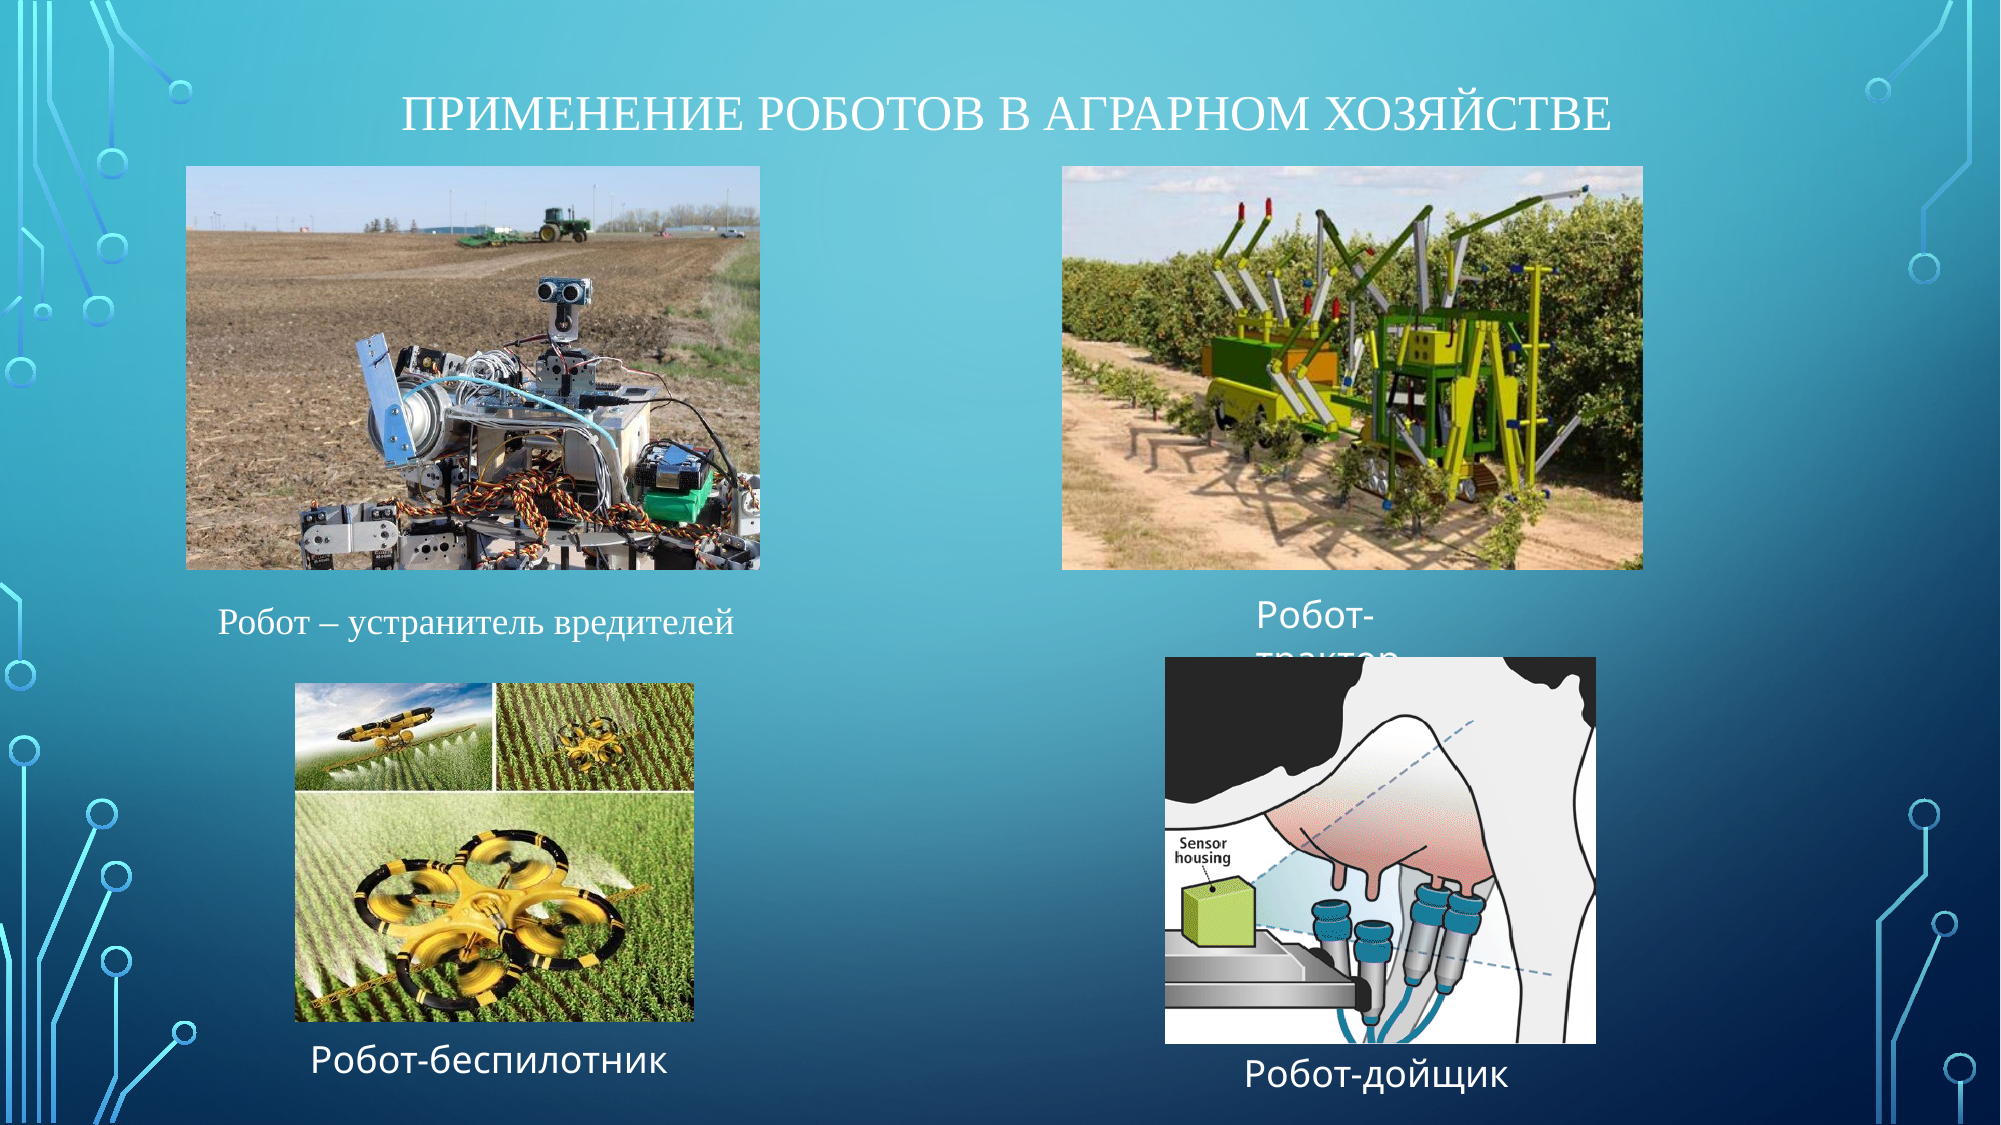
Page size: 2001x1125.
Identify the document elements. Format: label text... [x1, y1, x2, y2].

picture [186, 166, 760, 570]
picture [1165, 657, 1596, 1045]
text_box Робот-беспилотник [295, 1028, 729, 1089]
picture [1062, 166, 1643, 570]
title Применение роботов в аграрном хозяйстве [386, 27, 1643, 202]
text_box Робот – устранитель вредителей [202, 589, 759, 650]
text_box Робот-дойщик [1228, 1042, 1628, 1103]
text_box Робот-трактор [1240, 583, 1520, 657]
picture [295, 683, 695, 1022]
